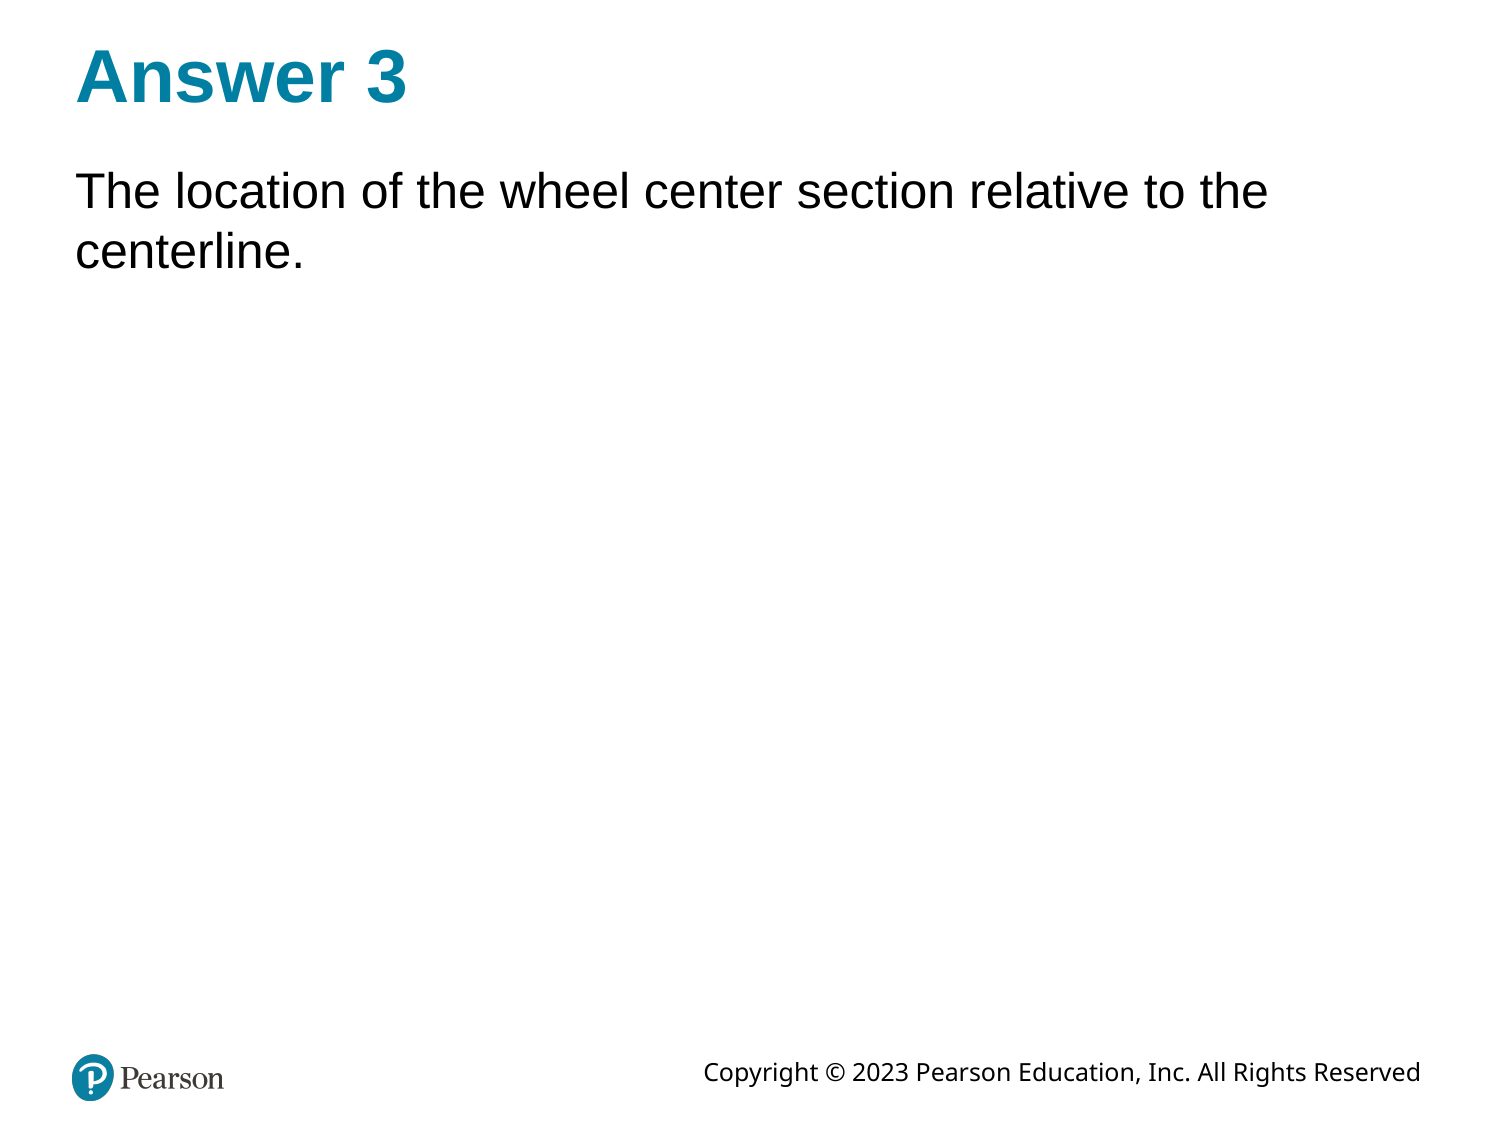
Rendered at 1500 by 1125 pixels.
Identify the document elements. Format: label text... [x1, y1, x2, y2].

list The location of the wheel center section relative to the centerline. [75, 150, 1425, 804]
title Answer 3 [75, 20, 1425, 150]
picture [72, 1054, 88, 1070]
picture [72, 1087, 83, 1101]
picture [98, 1054, 224, 1101]
picture [80, 1063, 106, 1088]
